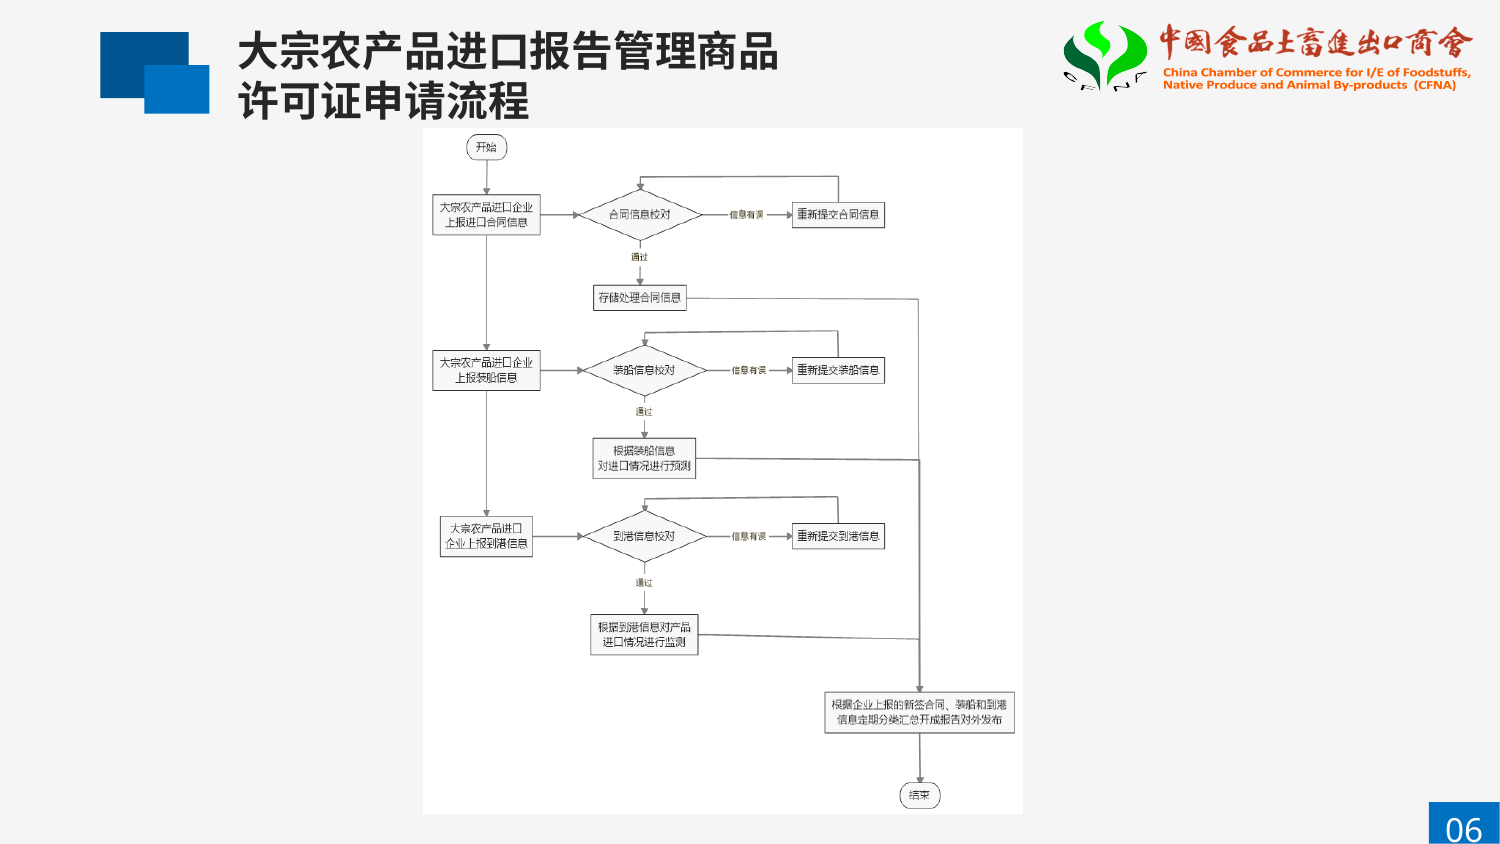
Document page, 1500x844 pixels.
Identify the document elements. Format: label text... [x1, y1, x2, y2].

text_box 大宗农产品进口报告管理商品 许可证申请流程 [222, 17, 1390, 133]
picture [1047, 13, 1482, 102]
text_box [1411, 801, 1500, 844]
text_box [100, 32, 210, 114]
picture [423, 128, 1023, 814]
